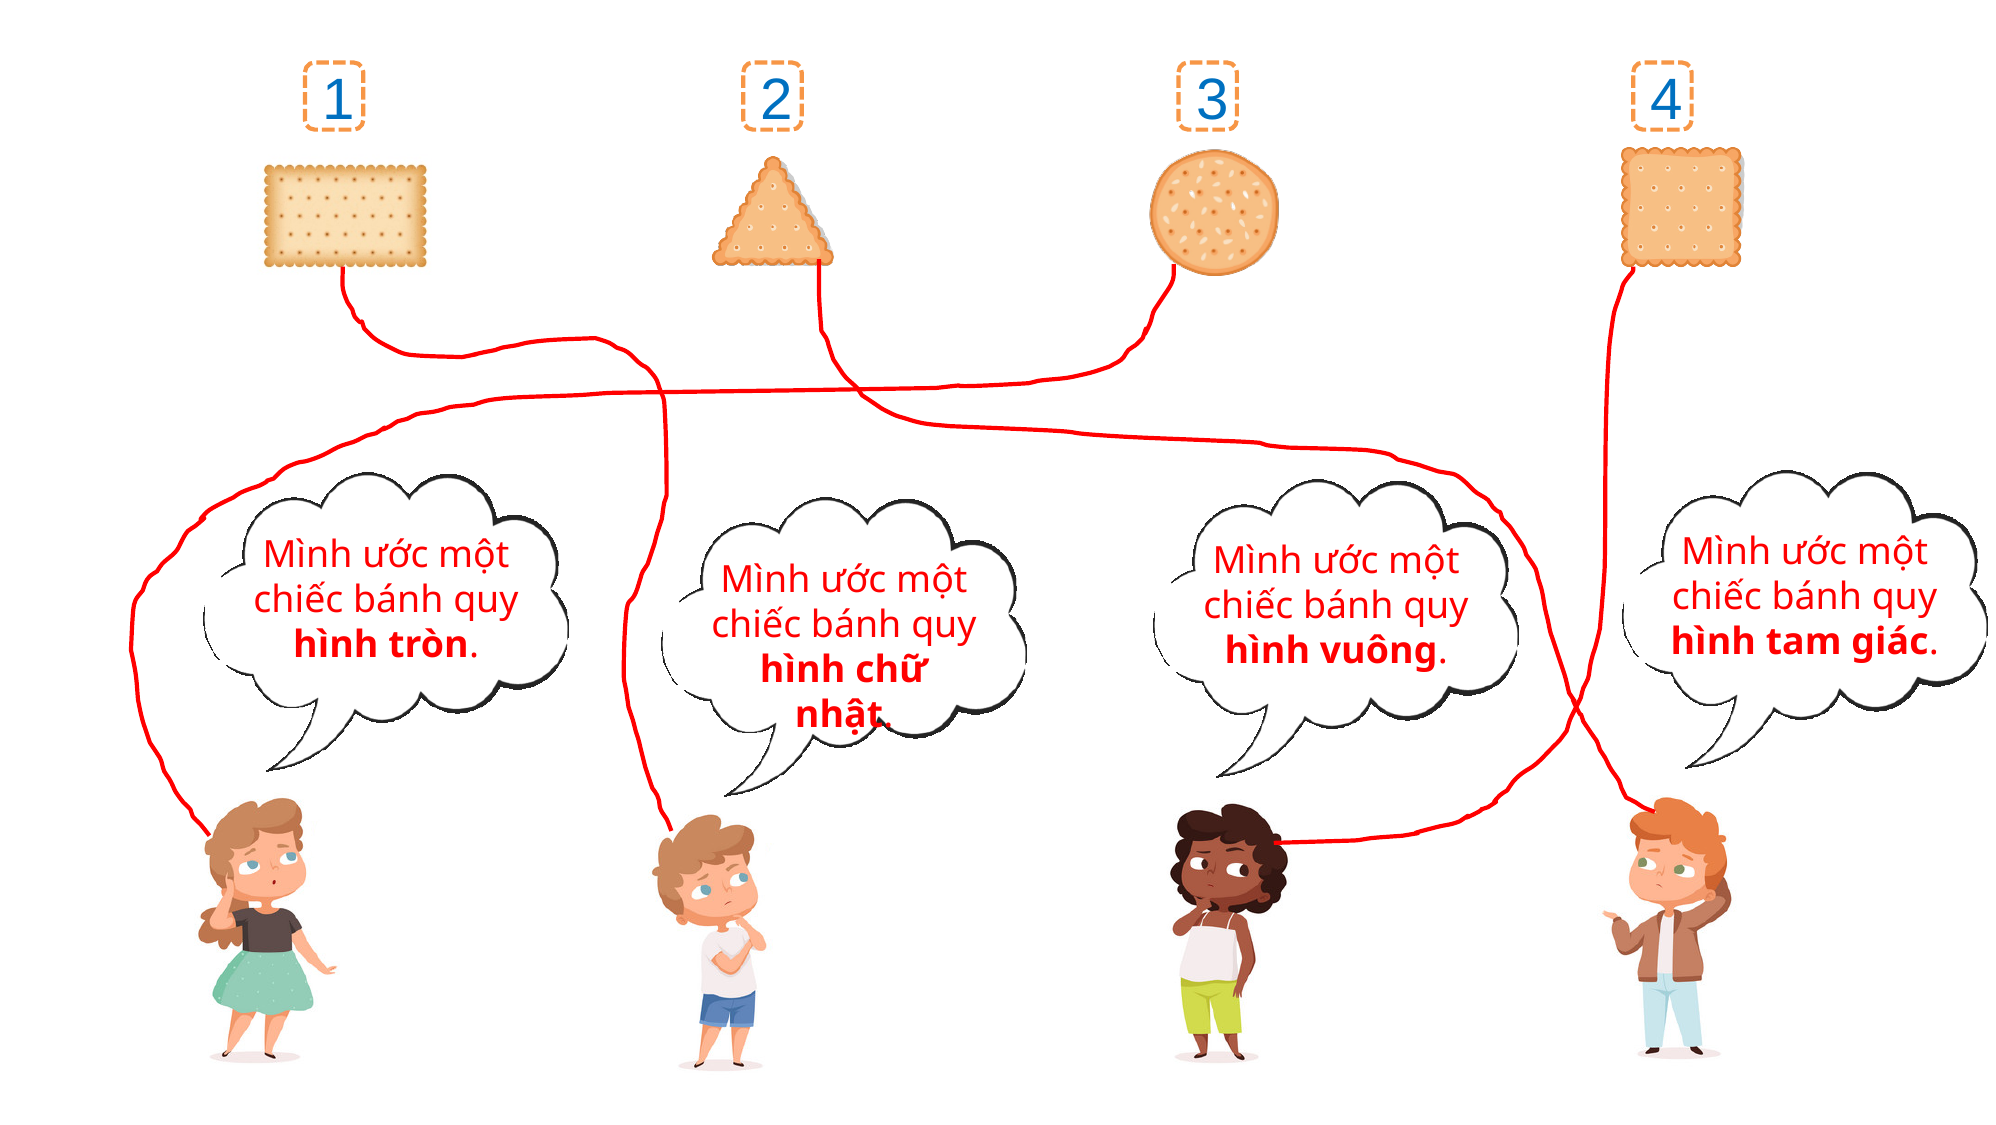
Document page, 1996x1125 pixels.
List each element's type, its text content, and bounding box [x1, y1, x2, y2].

text_box [1319, 808, 1491, 844]
picture [1589, 129, 1753, 276]
picture [254, 153, 432, 275]
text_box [172, 449, 600, 1070]
text_box 4 [1631, 60, 1694, 127]
text_box 2 [741, 60, 804, 132]
text_box 1 [302, 60, 366, 132]
text_box [816, 278, 1394, 458]
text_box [1590, 447, 1996, 791]
picture [1147, 146, 1289, 283]
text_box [630, 474, 1058, 819]
picture [700, 150, 845, 275]
picture [1122, 800, 1314, 1080]
text_box 3 [1176, 60, 1239, 132]
picture [627, 793, 819, 1078]
text_box [128, 556, 167, 780]
text_box [331, 410, 447, 448]
picture [1589, 794, 1781, 1080]
text_box [991, 283, 1171, 387]
text_box [1555, 639, 1585, 766]
text_box [663, 387, 908, 473]
text_box [1516, 285, 1626, 707]
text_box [1122, 456, 1550, 800]
text_box [340, 282, 669, 752]
